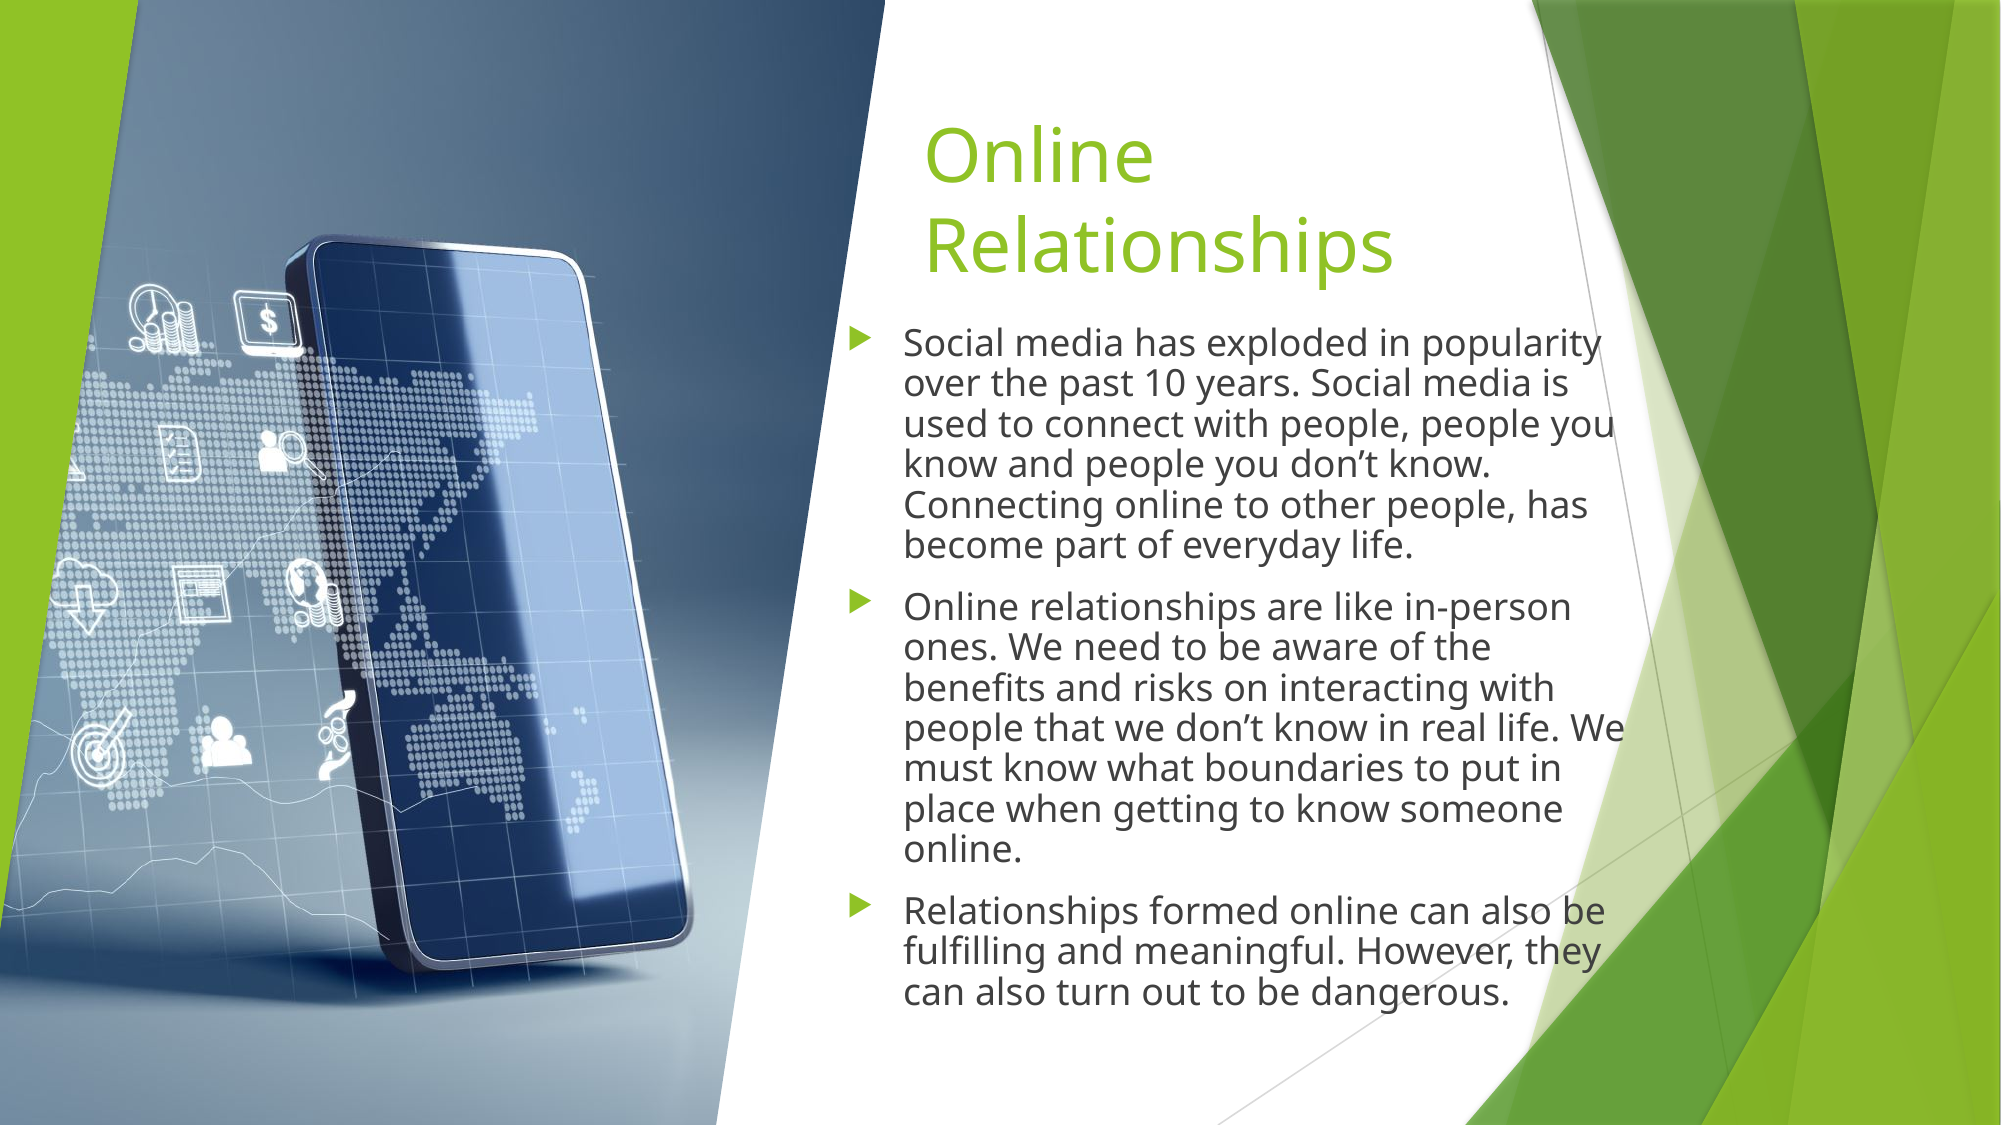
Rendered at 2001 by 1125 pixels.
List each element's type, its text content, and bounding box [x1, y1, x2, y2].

title Online Relationships [908, 99, 1522, 316]
list Social media has exploded in popularity over the past 10 years. Social media is used to connect with people, people you know and people you don’t know. Connecting online to other people, has become part of everyday life. Online relationships are like in-person ones. We need to be aware of the benefits and risks on interacting with people that we don’t know in real life. We must know what boundaries to put in place when getting to know someone online. Relationships formed online can also be fulfilling and meaningful. However, they can also turn out to be dangerous. [890, 316, 1650, 991]
picture [0, 0, 886, 1125]
